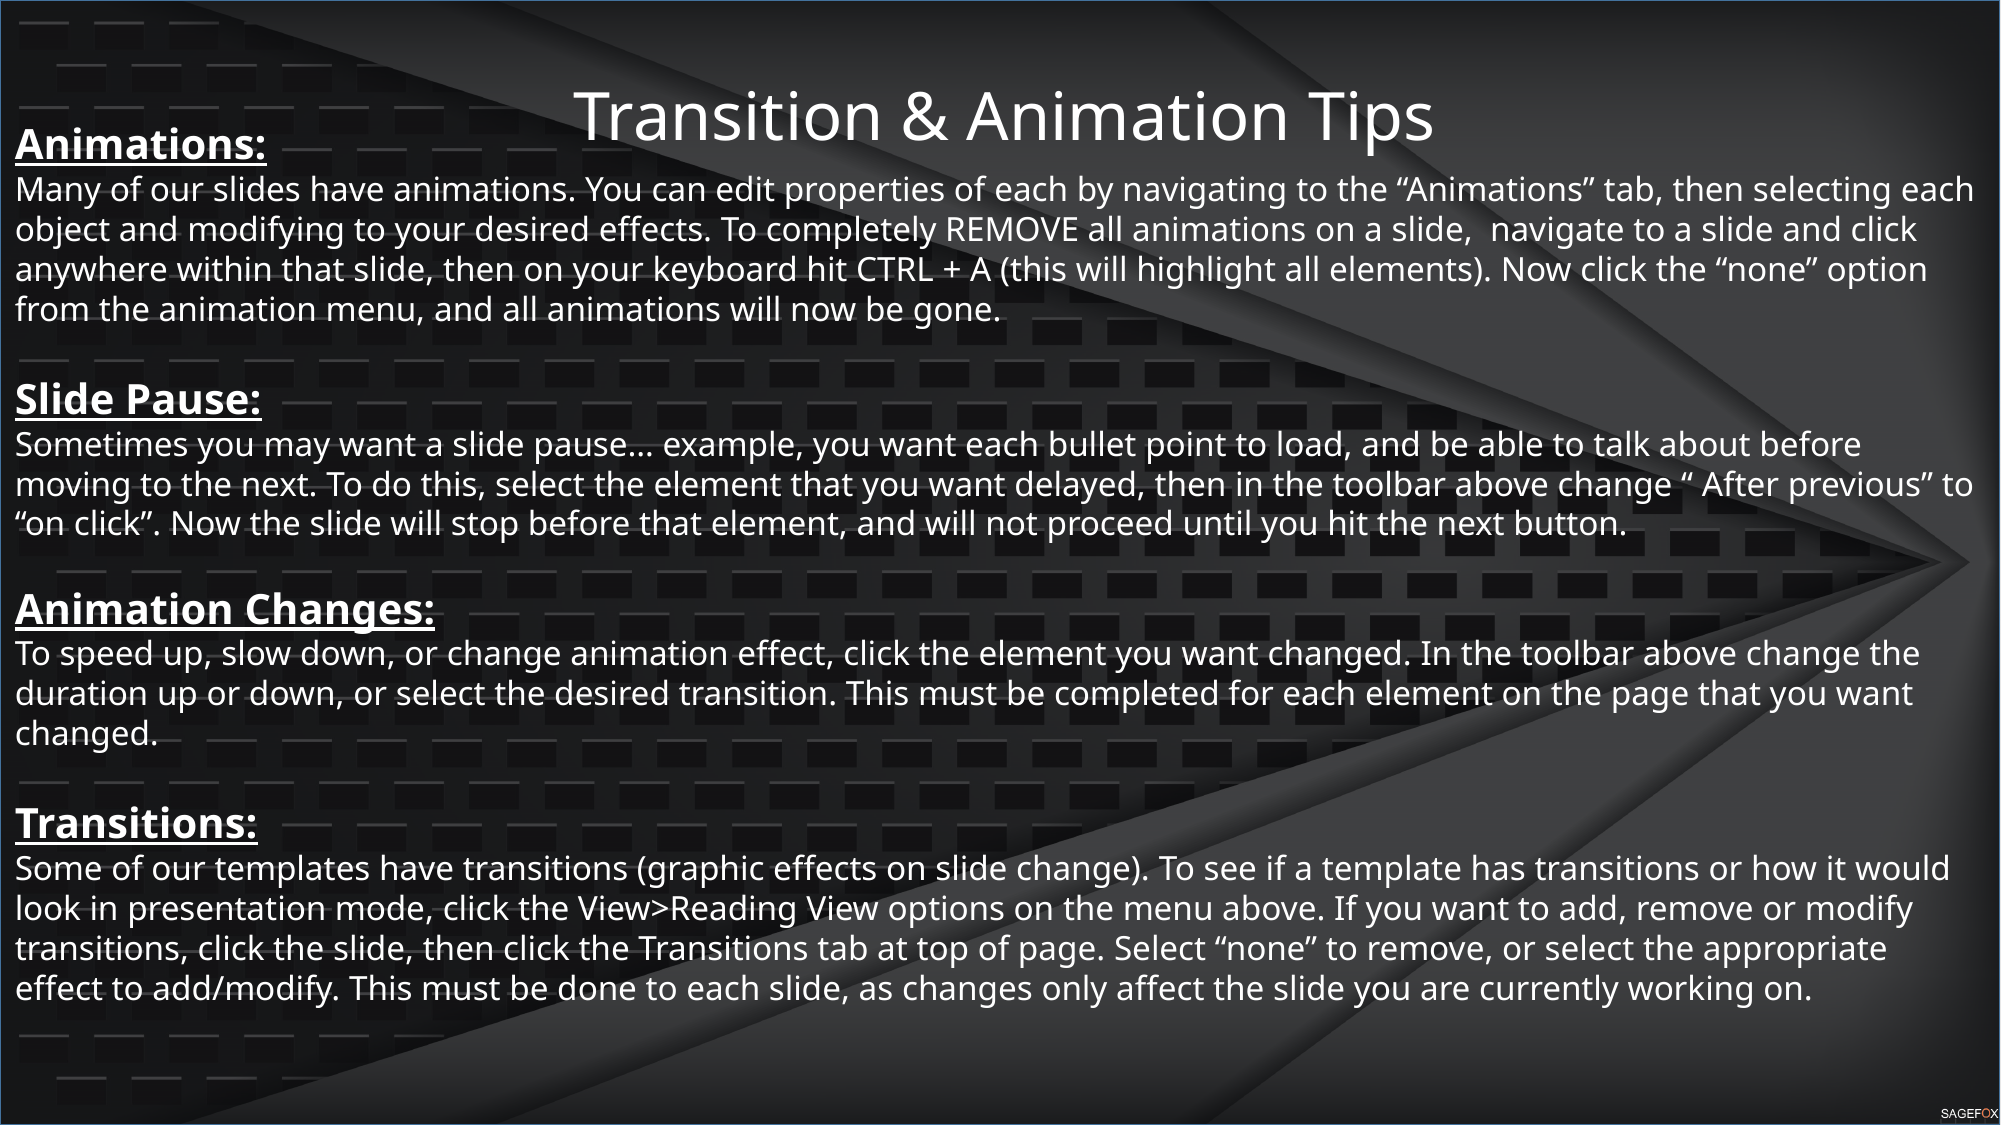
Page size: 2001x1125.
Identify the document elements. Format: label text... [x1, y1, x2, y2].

title Transition & Animation Tips [477, 59, 1532, 177]
text_box Animations: Many of our slides have animations. You can edit properties of each by navigating to the “Animations” tab, then selecting each object and modifying to your desired effects. To completely REMOVE all animations on a slide, navigate to a slide and click anywhere within that slide, then on your keyboard hit CTRL + A (this will highlight all elements). Now click the “none” option from the animation menu, and all animations will now be gone. Slide Pause: Sometimes you may want a slide pause… example, you want each bullet point to load, and be able to talk about before moving to the next. To do this, select the element that you want delayed, then in the toolbar above change “ After previous” to “on click”. Now the slide will stop before that element, and will not proceed until you hit the next button. Animation Changes: To speed up, slow down, or change animation effect, click the element you want changed. In the toolbar above change the duration up or down, or select the desired transition. This must be completed for each element on the page that you want changed. Transitions: Some of our templates have transitions (graphic effects on slide change). To see if a template has transitions or how it would look in presentation mode, click the View>Reading View options on the menu above. If you want to add, remove or modify transitions, click the slide, then click the Transitions tab at top of page. Select “none” to remove, or select the appropriate effect to add/modify. This must be done to each slide, as changes only affect the slide you are currently working on. [0, 0, 2000, 1125]
